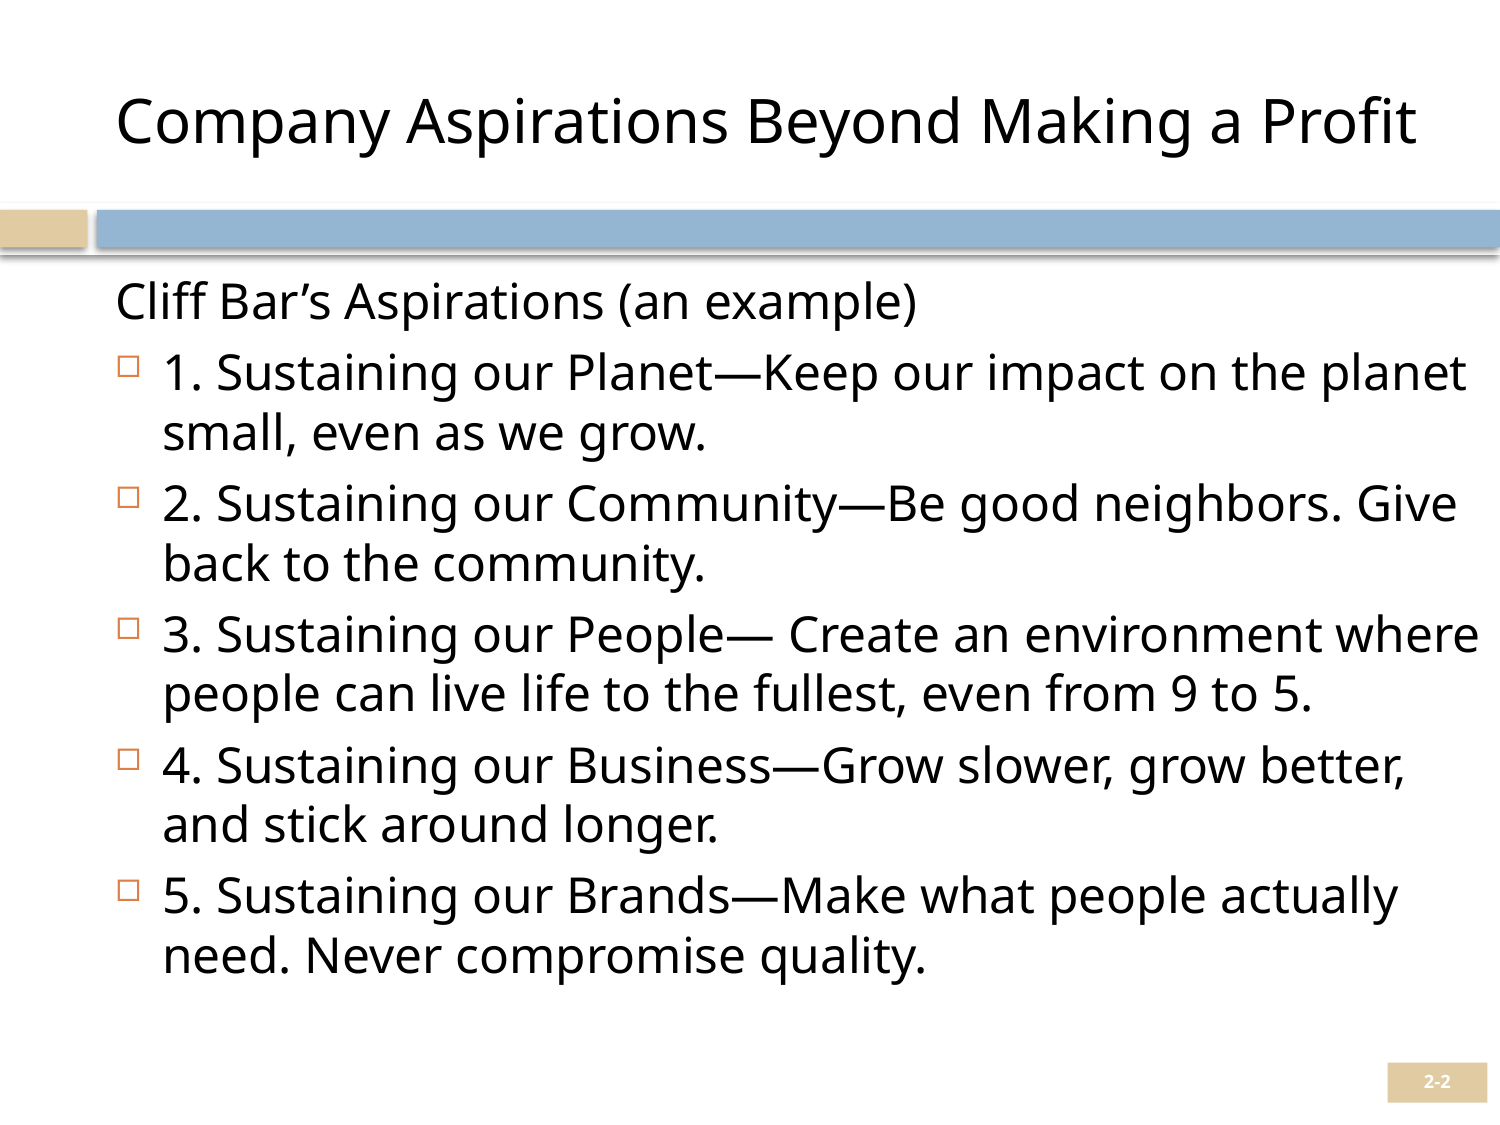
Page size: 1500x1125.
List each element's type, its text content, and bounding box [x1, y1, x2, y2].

slide_number 2-2 [1387, 1062, 1488, 1103]
title Company Aspirations Beyond Making a Profit [100, 37, 1439, 201]
list Cliff Bar’s Aspirations (an example) 1. Sustaining our Planet—Keep our impact on the planet small, even as we grow. 2. Sustaining our Community—Be good neighbors. Give back to the community. 3. Sustaining our People— Create an environment where people can live life to the fullest, even from 9 to 5. 4. Sustaining our Business—Grow slower, grow better, and stick around longer. 5. Sustaining our Brands—Make what people actually need. Never compromise quality. [100, 262, 1500, 1001]
